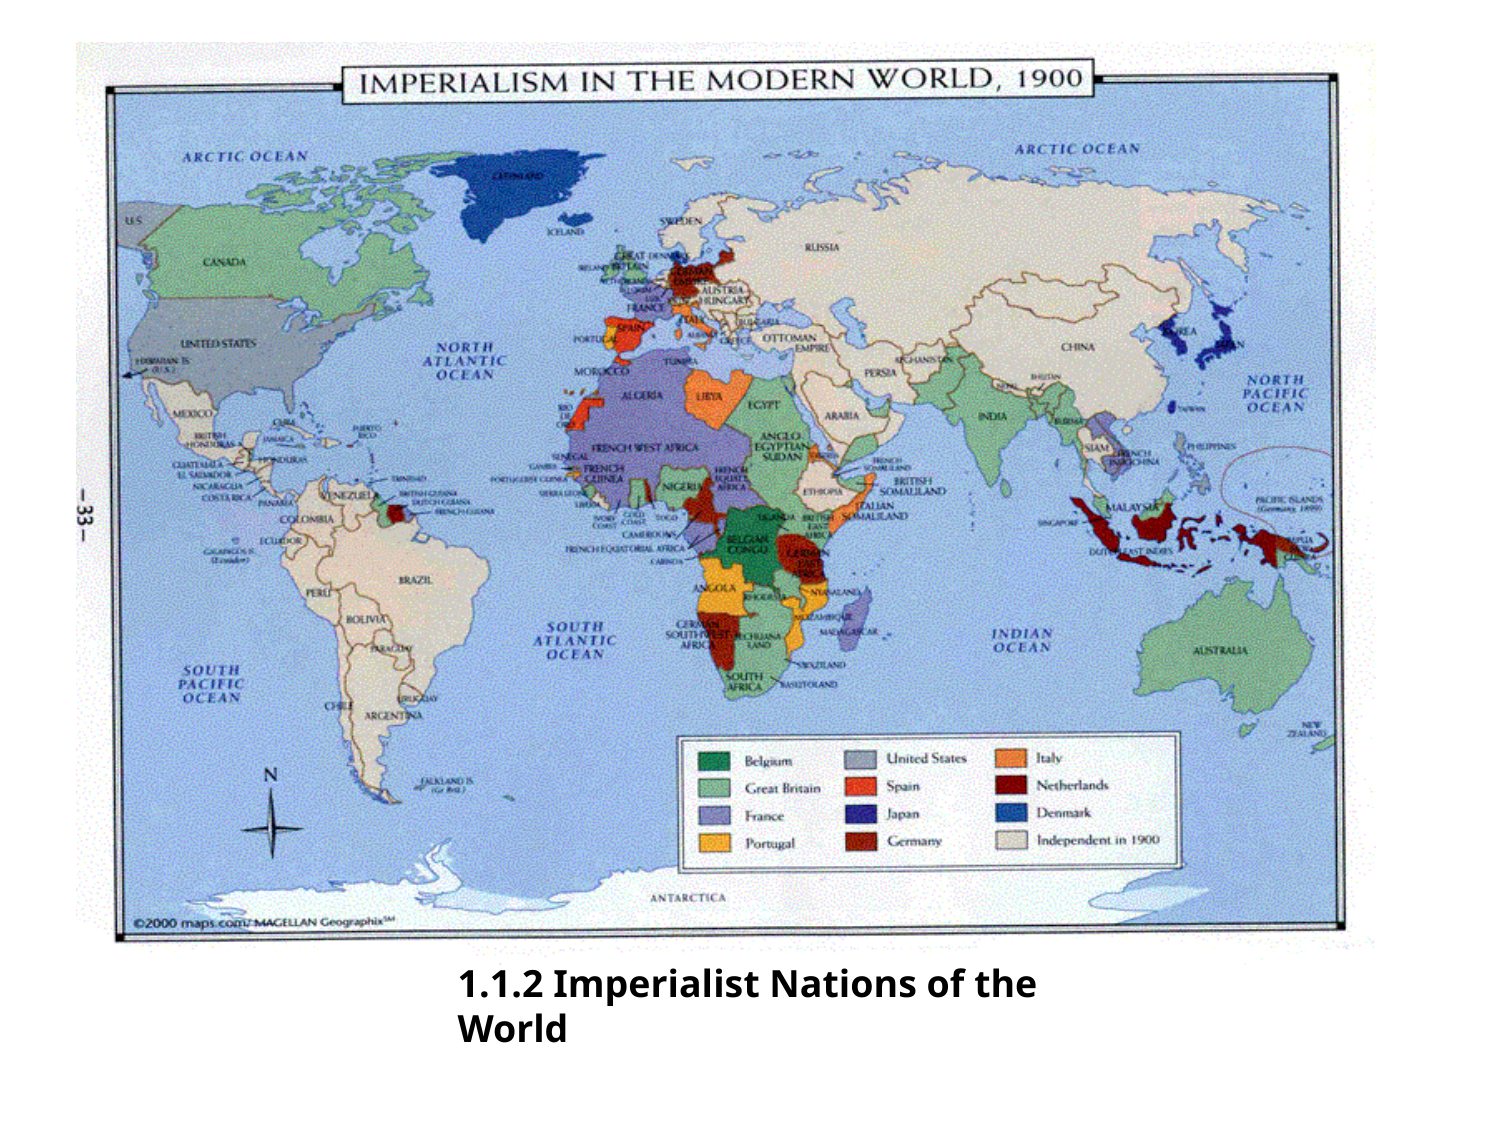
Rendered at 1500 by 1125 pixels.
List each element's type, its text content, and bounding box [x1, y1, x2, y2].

picture [76, 42, 1377, 965]
text_box 1.1.2 Imperialist Nations of the World [442, 974, 1069, 1057]
